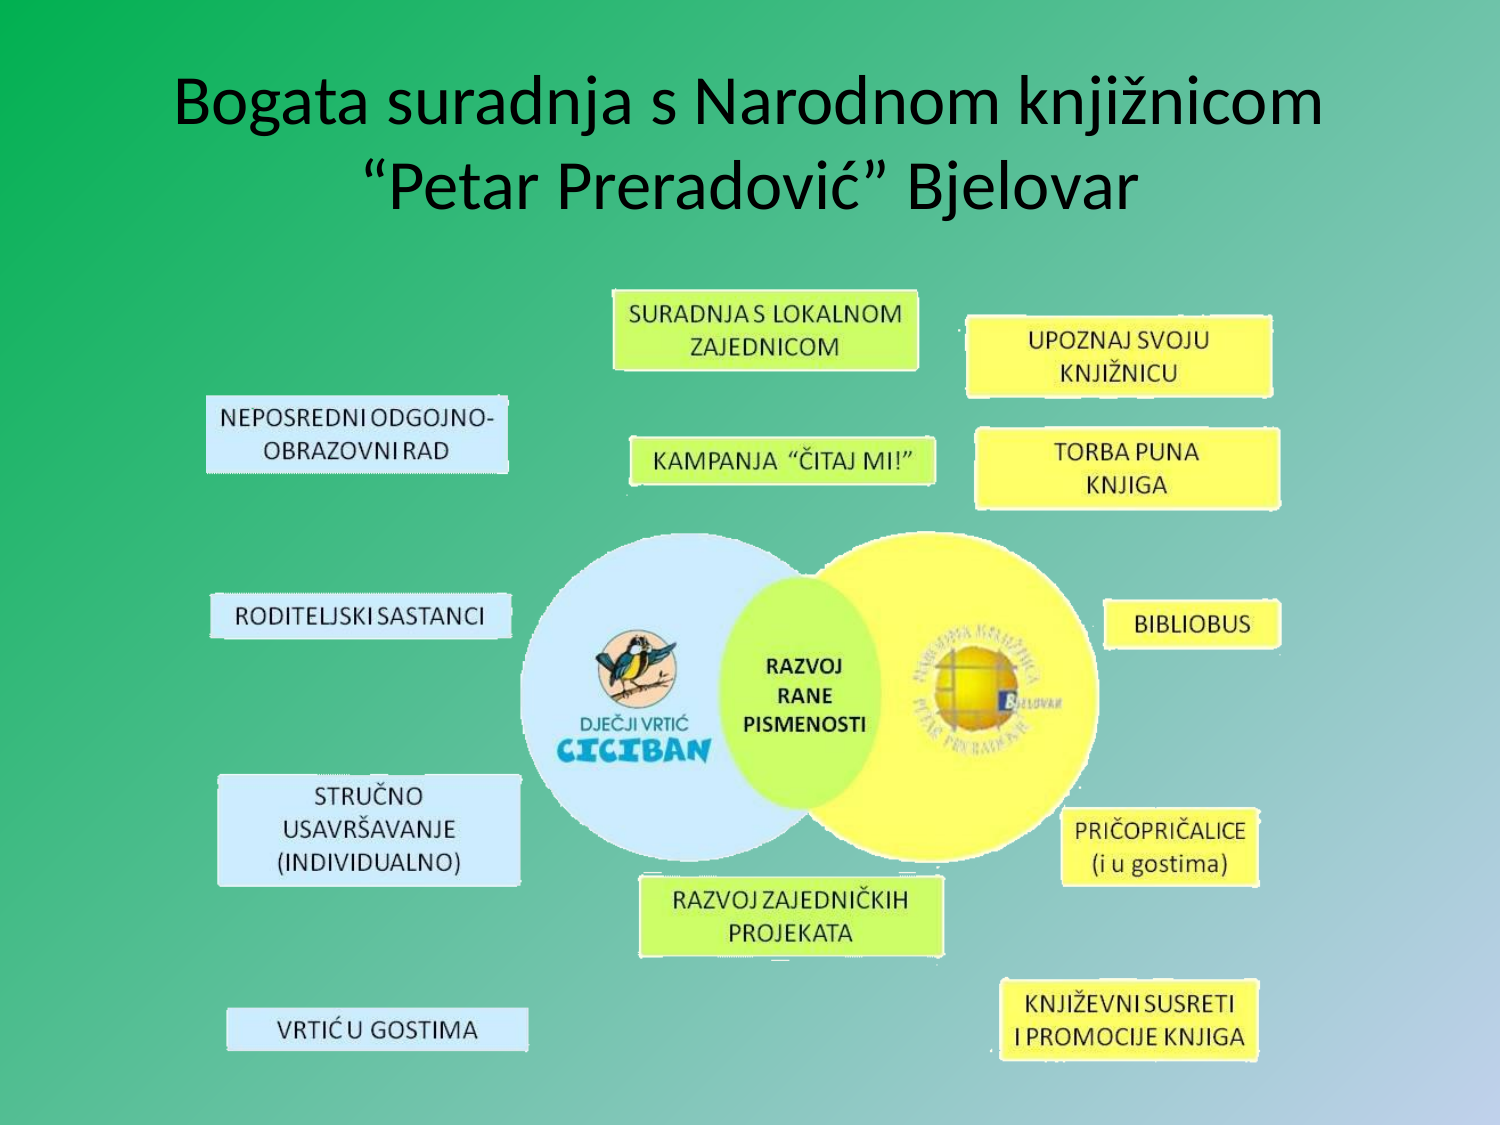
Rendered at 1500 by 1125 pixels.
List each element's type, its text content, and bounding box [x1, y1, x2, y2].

picture [206, 278, 1300, 1099]
title Bogata suradnja s Narodnom knjižnicom “Petar Preradović” Bjelovar [75, 45, 1425, 233]
